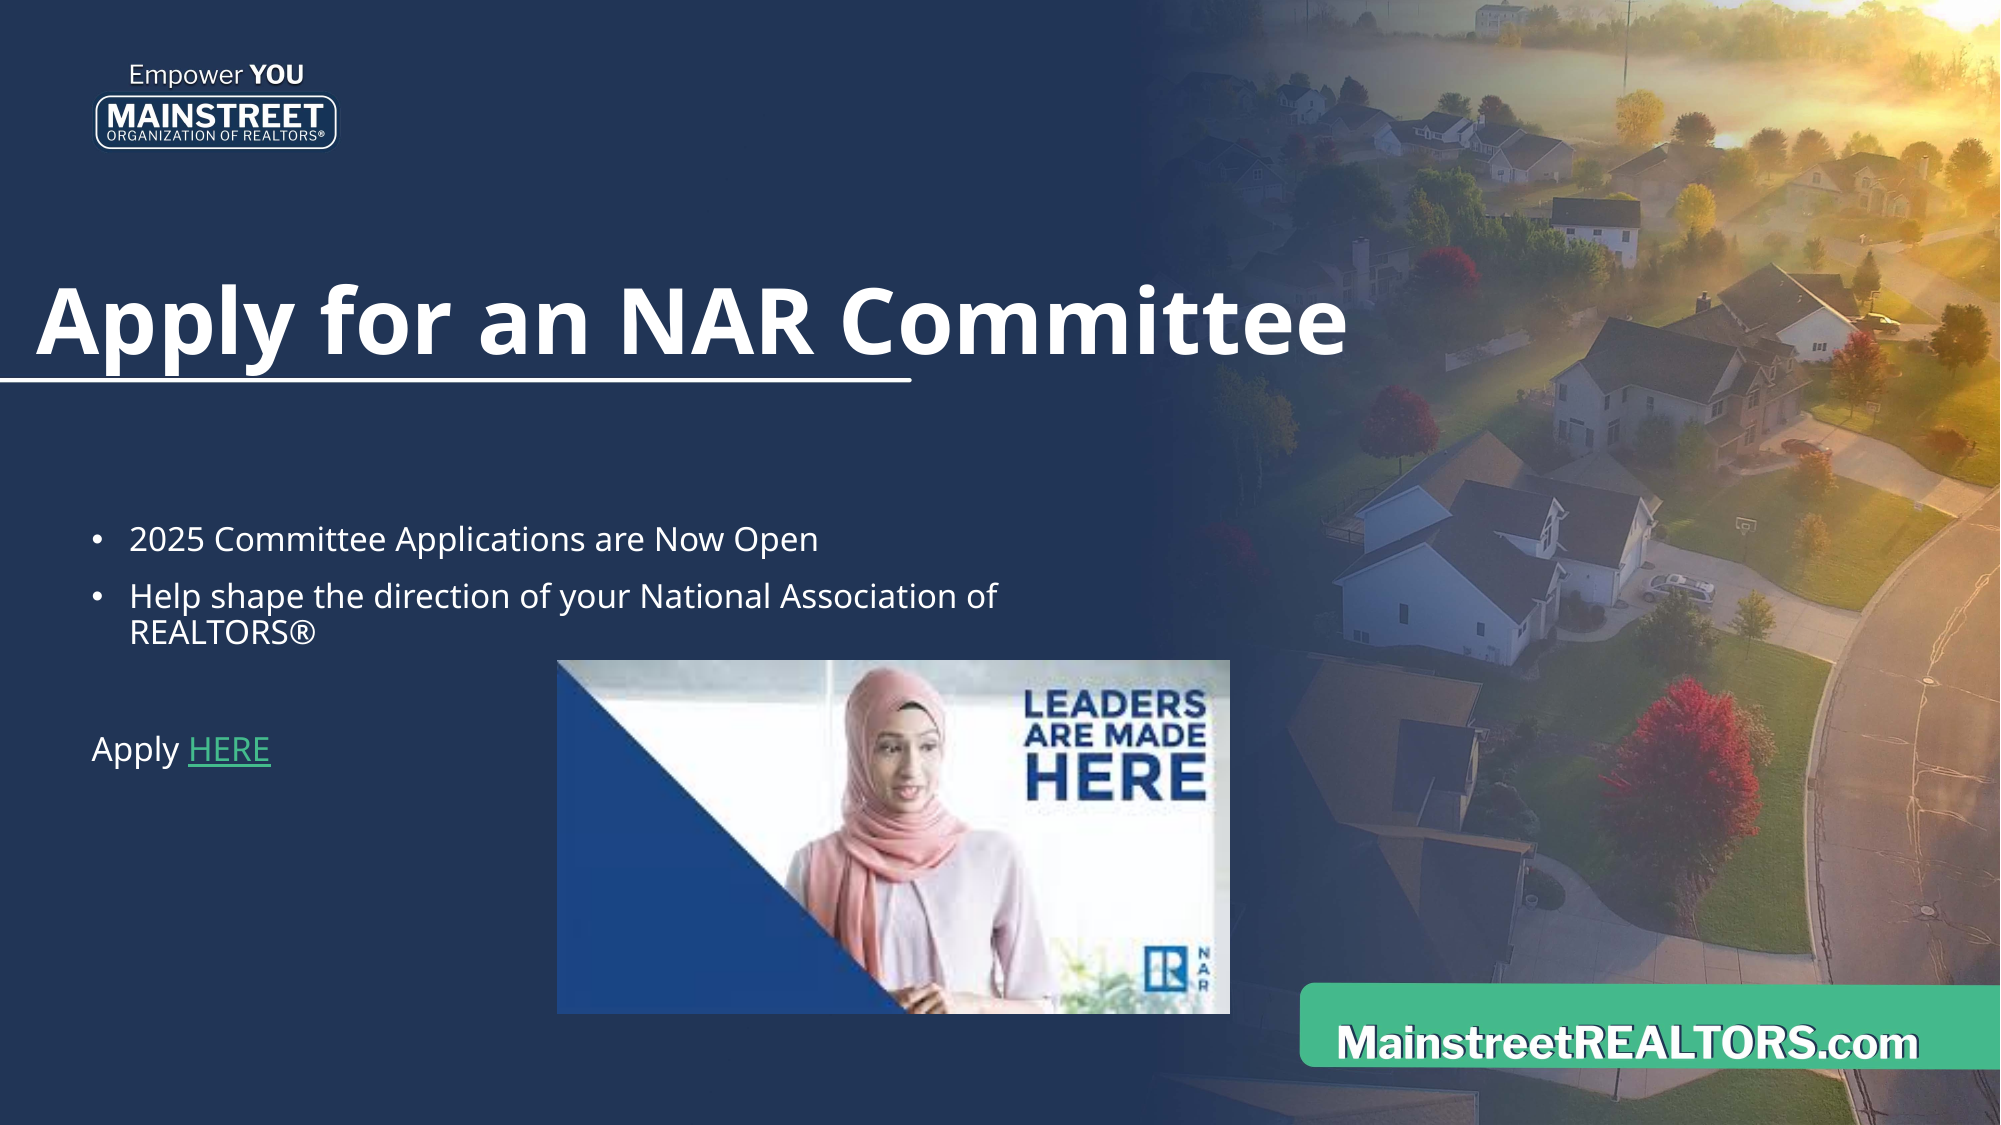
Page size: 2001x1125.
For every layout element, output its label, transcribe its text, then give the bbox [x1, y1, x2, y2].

picture [0, 0, 2000, 1125]
text_box Apply for an NAR Committee [22, 255, 1478, 381]
list 2025 Committee Applications are Now Open Help shape the direction of your National Association of REALTORS® Apply HERE [76, 418, 1180, 743]
